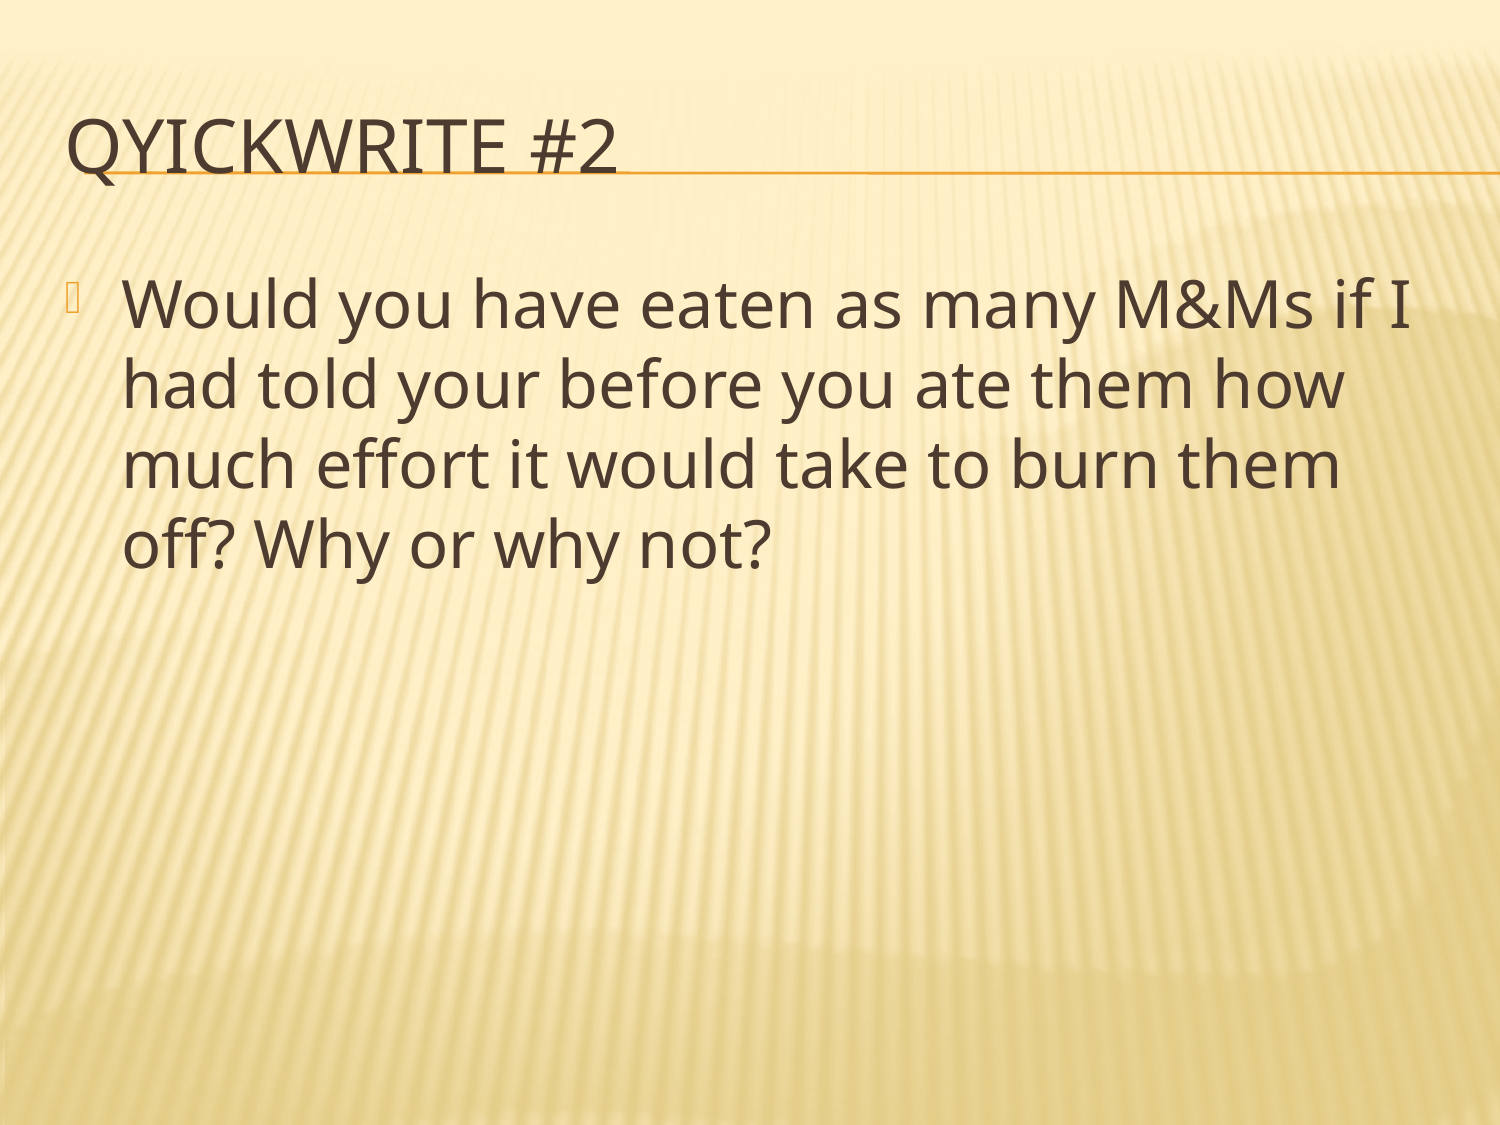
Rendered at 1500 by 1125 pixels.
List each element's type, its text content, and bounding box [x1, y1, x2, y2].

list Would you have eaten as many M&Ms if I had told your before you ate them how much effort it would take to burn them off? Why or why not? [50, 254, 1475, 998]
title Qyickwrite #2 [50, 75, 1475, 213]
